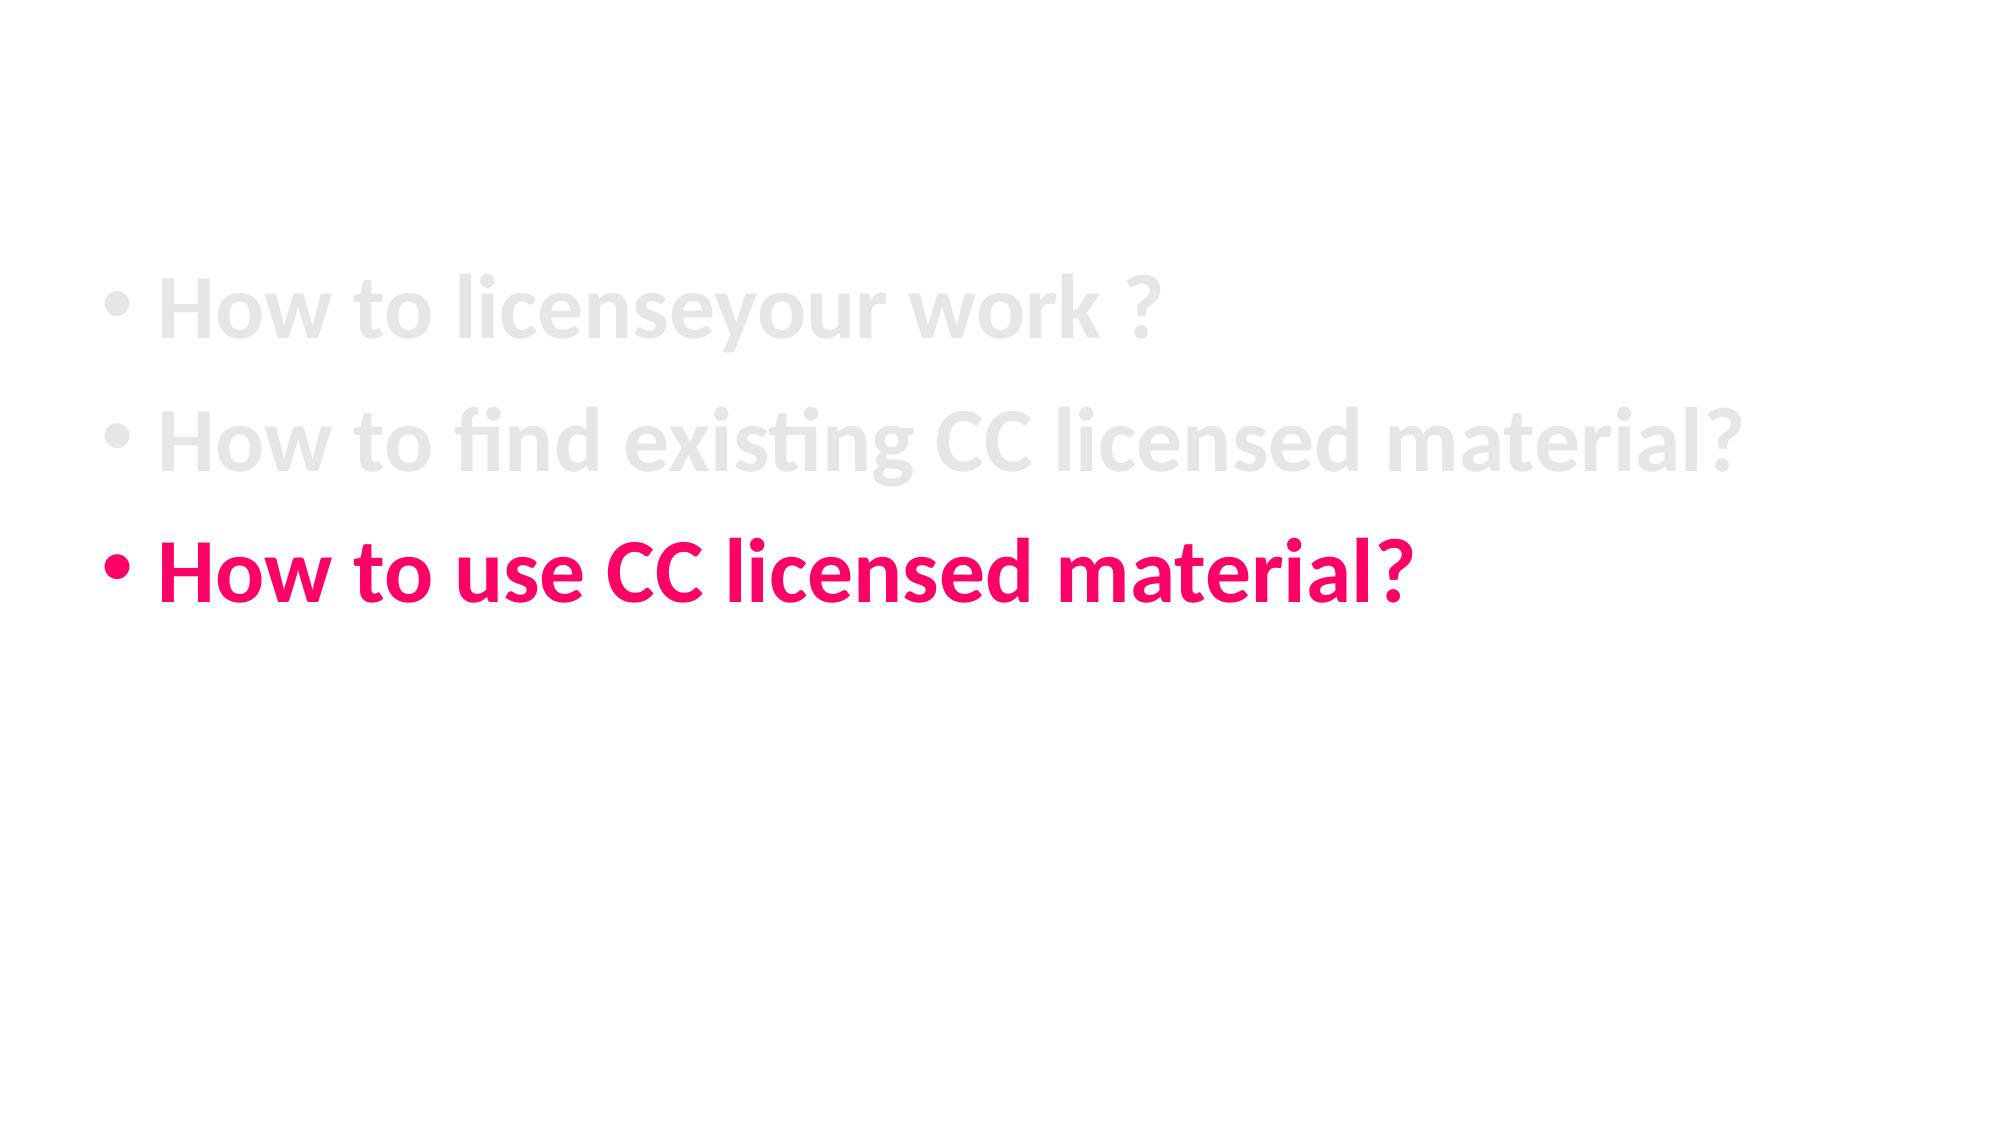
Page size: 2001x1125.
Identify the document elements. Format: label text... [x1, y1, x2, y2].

text_box How to licenseyour work ? How to find existing CC licensed material? How to use CC licensed material? [101, 225, 1899, 667]
